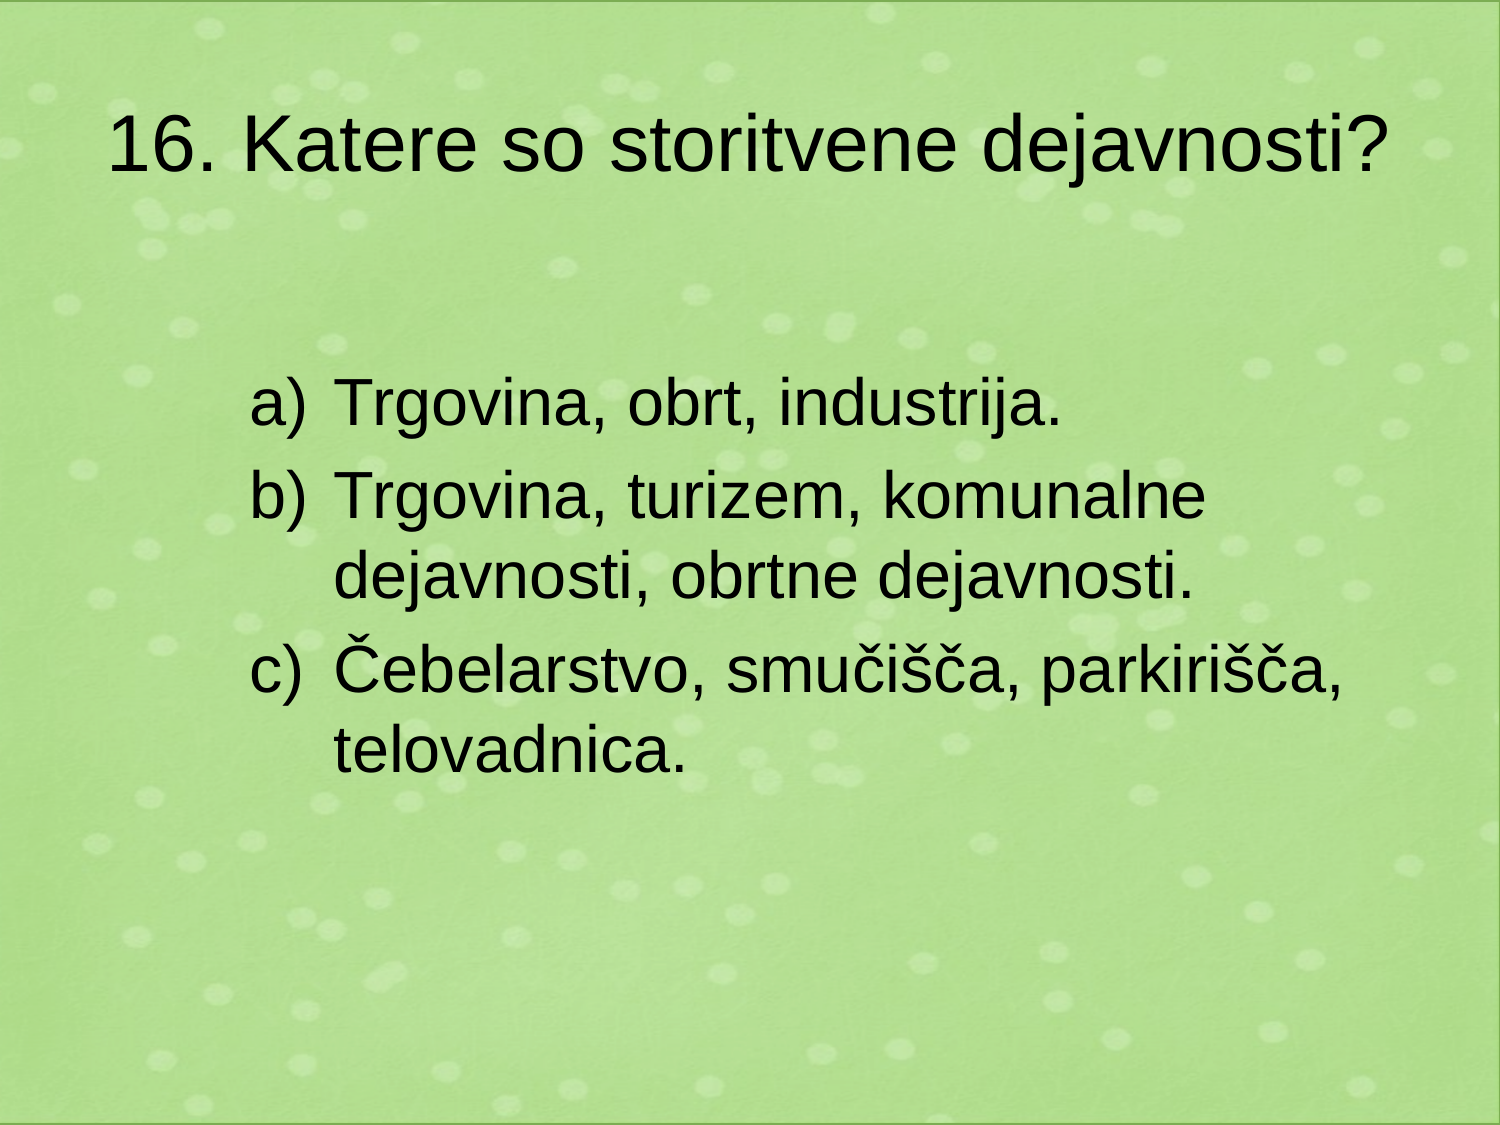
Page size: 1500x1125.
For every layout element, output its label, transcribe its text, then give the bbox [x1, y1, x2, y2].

list Trgovina, obrt, industrija. Trgovina, turizem, komunalne dejavnosti, obrtne dejavnosti. Čebelarstvo, smučišča, parkirišča, telovadnica. [234, 351, 1425, 1005]
title 16. Katere so storitvene dejavnosti? [75, 45, 1425, 233]
